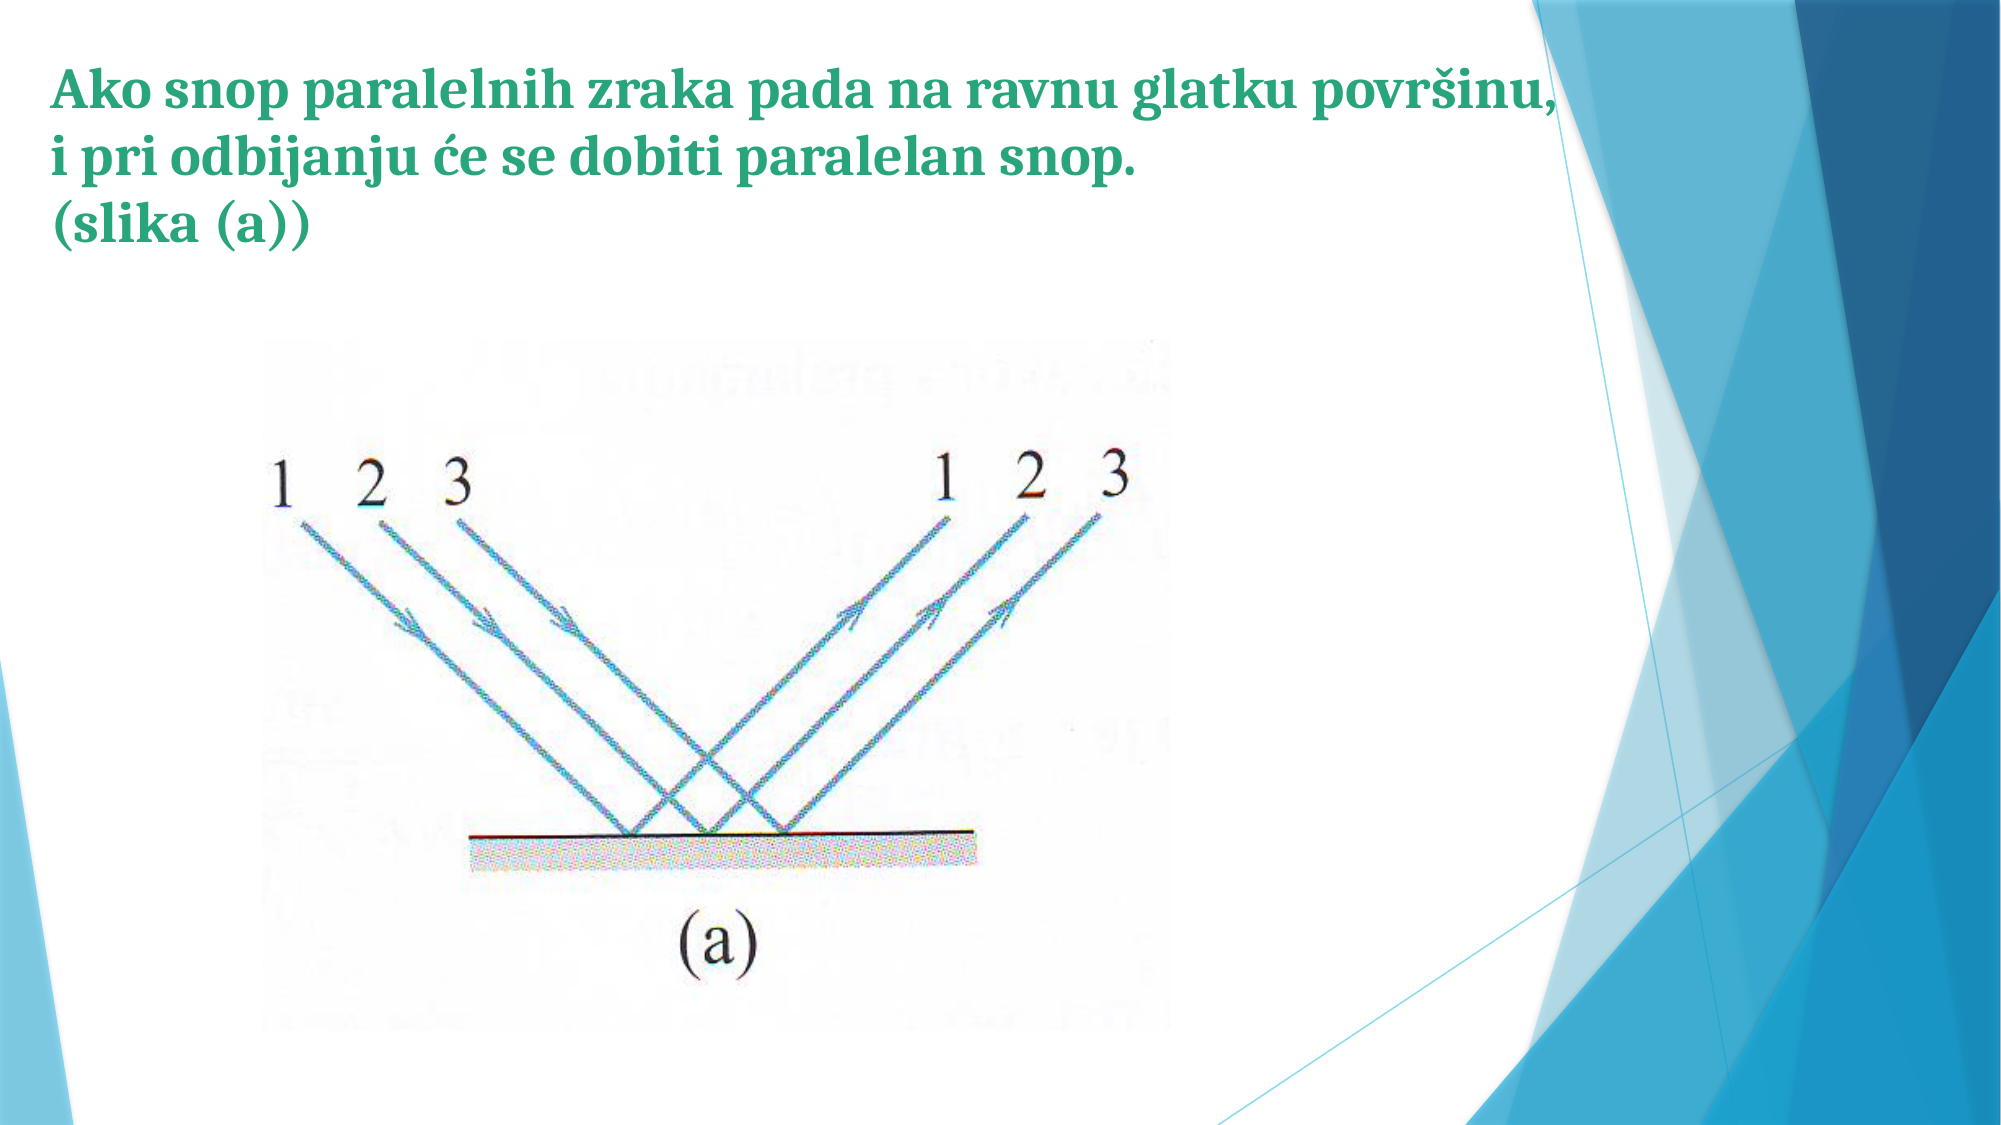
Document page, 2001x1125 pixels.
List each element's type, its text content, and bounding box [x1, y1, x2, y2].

title Ako snop paralelnih zraka pada na ravnu glatku površinu, i pri odbijanju će se dobiti paralelan snop. (slika (a)) [35, 49, 1589, 266]
picture [261, 338, 1172, 1032]
